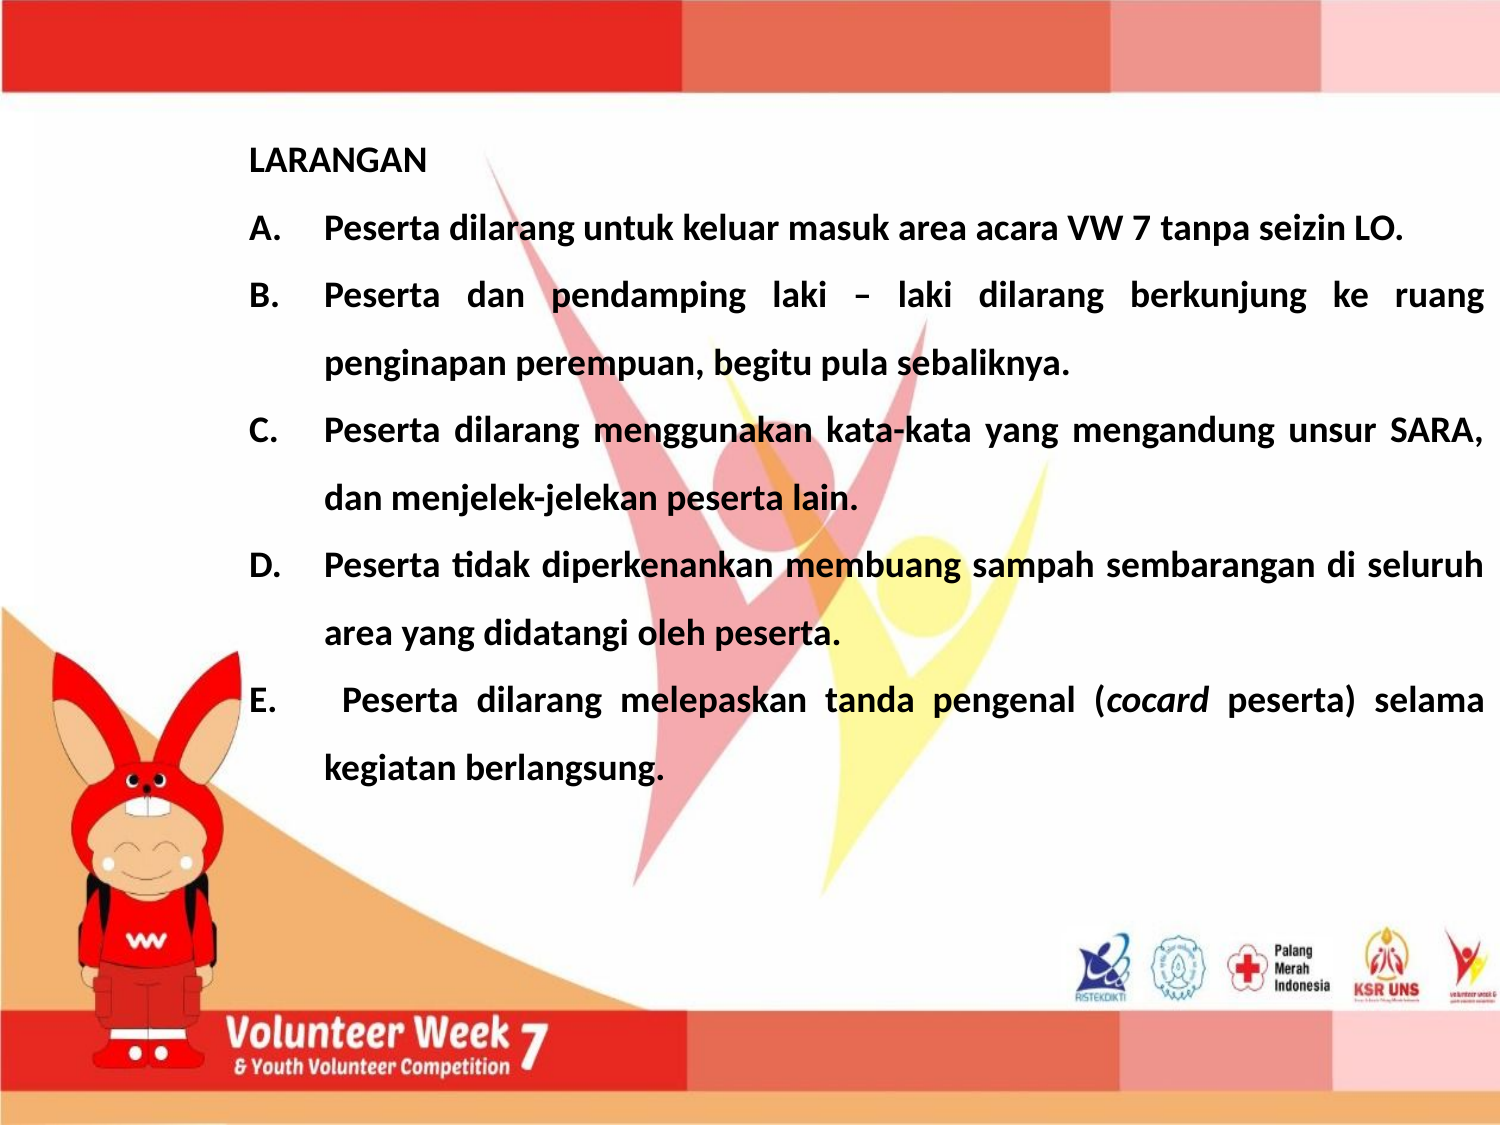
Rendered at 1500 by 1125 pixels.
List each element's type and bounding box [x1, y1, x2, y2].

list [0, 0, 1500, 1125]
